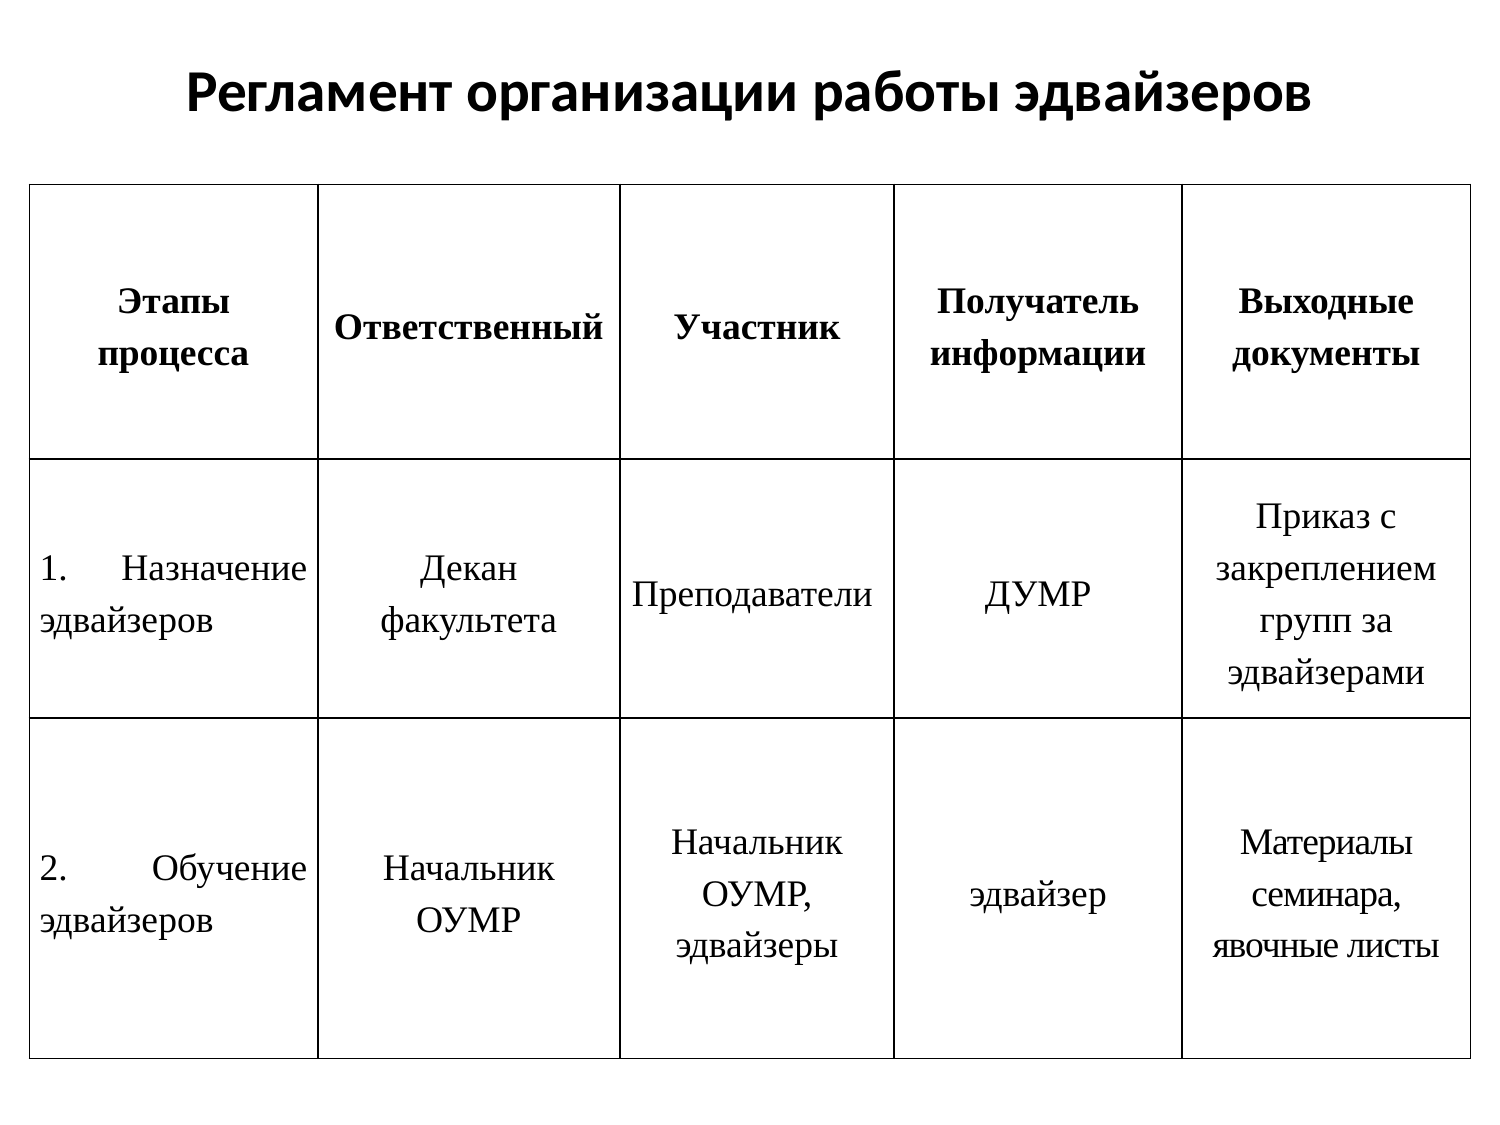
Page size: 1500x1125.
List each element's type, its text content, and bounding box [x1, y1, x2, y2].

table_cell Приказ с закреплением групп за эдвайзерами [1183, 460, 1470, 717]
table_cell Начальник ОУМР [319, 719, 619, 1058]
table_header Ответственный [319, 185, 619, 458]
table_cell Начальник ОУМР, эдвайзеры [621, 719, 893, 1058]
table_header Этапы процесса [30, 185, 317, 458]
table_header Выходные документы [1183, 185, 1470, 458]
table_header Участник [621, 185, 893, 458]
table_cell 1. Назначение эдвайзеров [30, 460, 317, 717]
table_cell Материалы семинара, явочные листы [1183, 719, 1470, 1058]
table_header Получатель информации [895, 185, 1181, 458]
table_cell эдвайзер [895, 719, 1181, 1058]
title Регламент организации работы эдвайзеров [75, 45, 1425, 184]
table_cell ДУМР [895, 460, 1181, 717]
table_cell Преподаватели [621, 460, 893, 717]
table_cell Декан факультета [319, 460, 619, 717]
table_cell 2. Обучение эдвайзеров [30, 719, 317, 1058]
